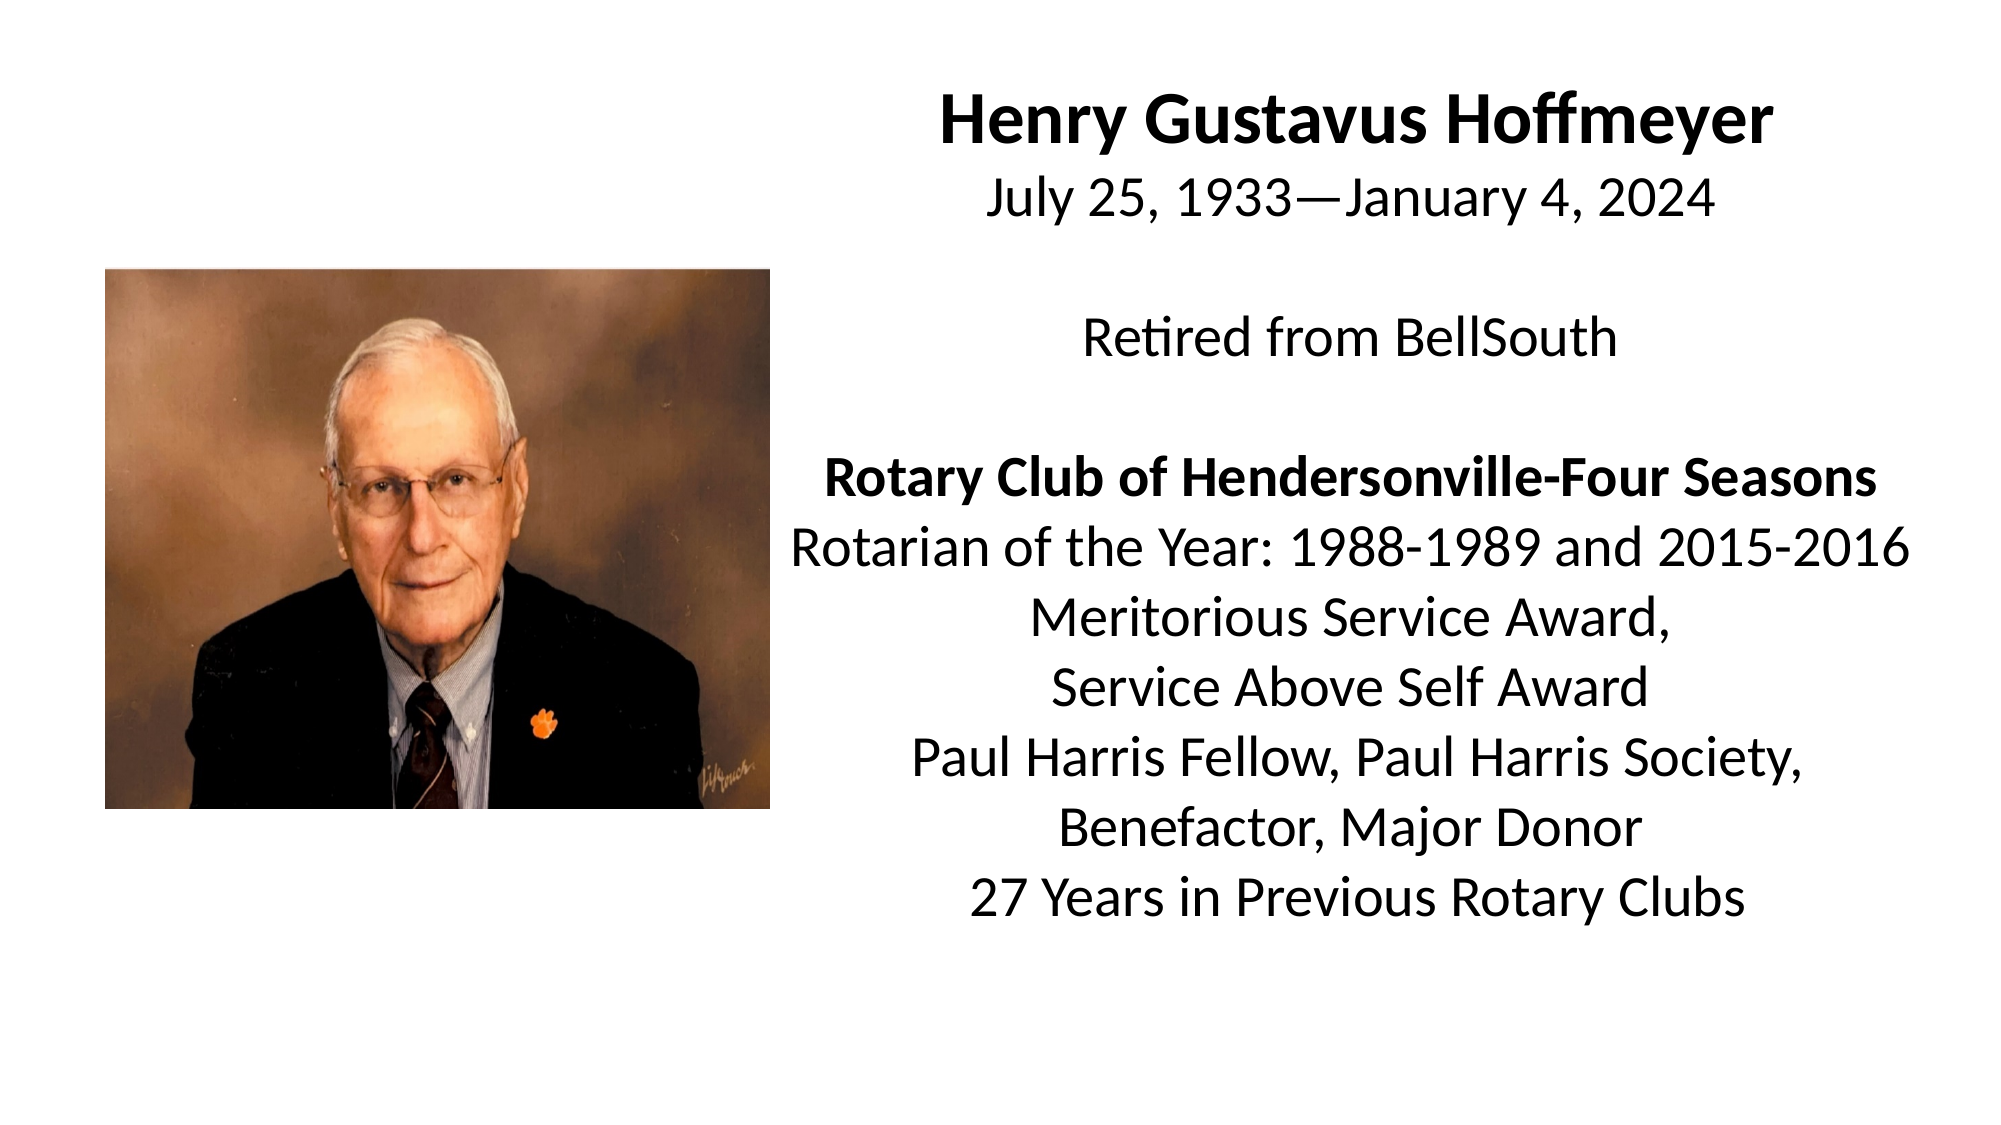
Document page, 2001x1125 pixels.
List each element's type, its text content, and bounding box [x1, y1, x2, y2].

text_box Henry Gustavus Hoffmeyer July 25, 1933—January 4, 2024 Retired from BellSouth Rotary Club of Hendersonville-Four Seasons Rotarian of the Year: 1988-1989 and 2015-2016 Meritorious Service Award, Service Above Self Award Paul Harris Fellow, Paul Harris Society, Benefactor, Major Donor 27 Years in Previous Rotary Clubs [769, 60, 1946, 936]
picture [105, 267, 770, 809]
